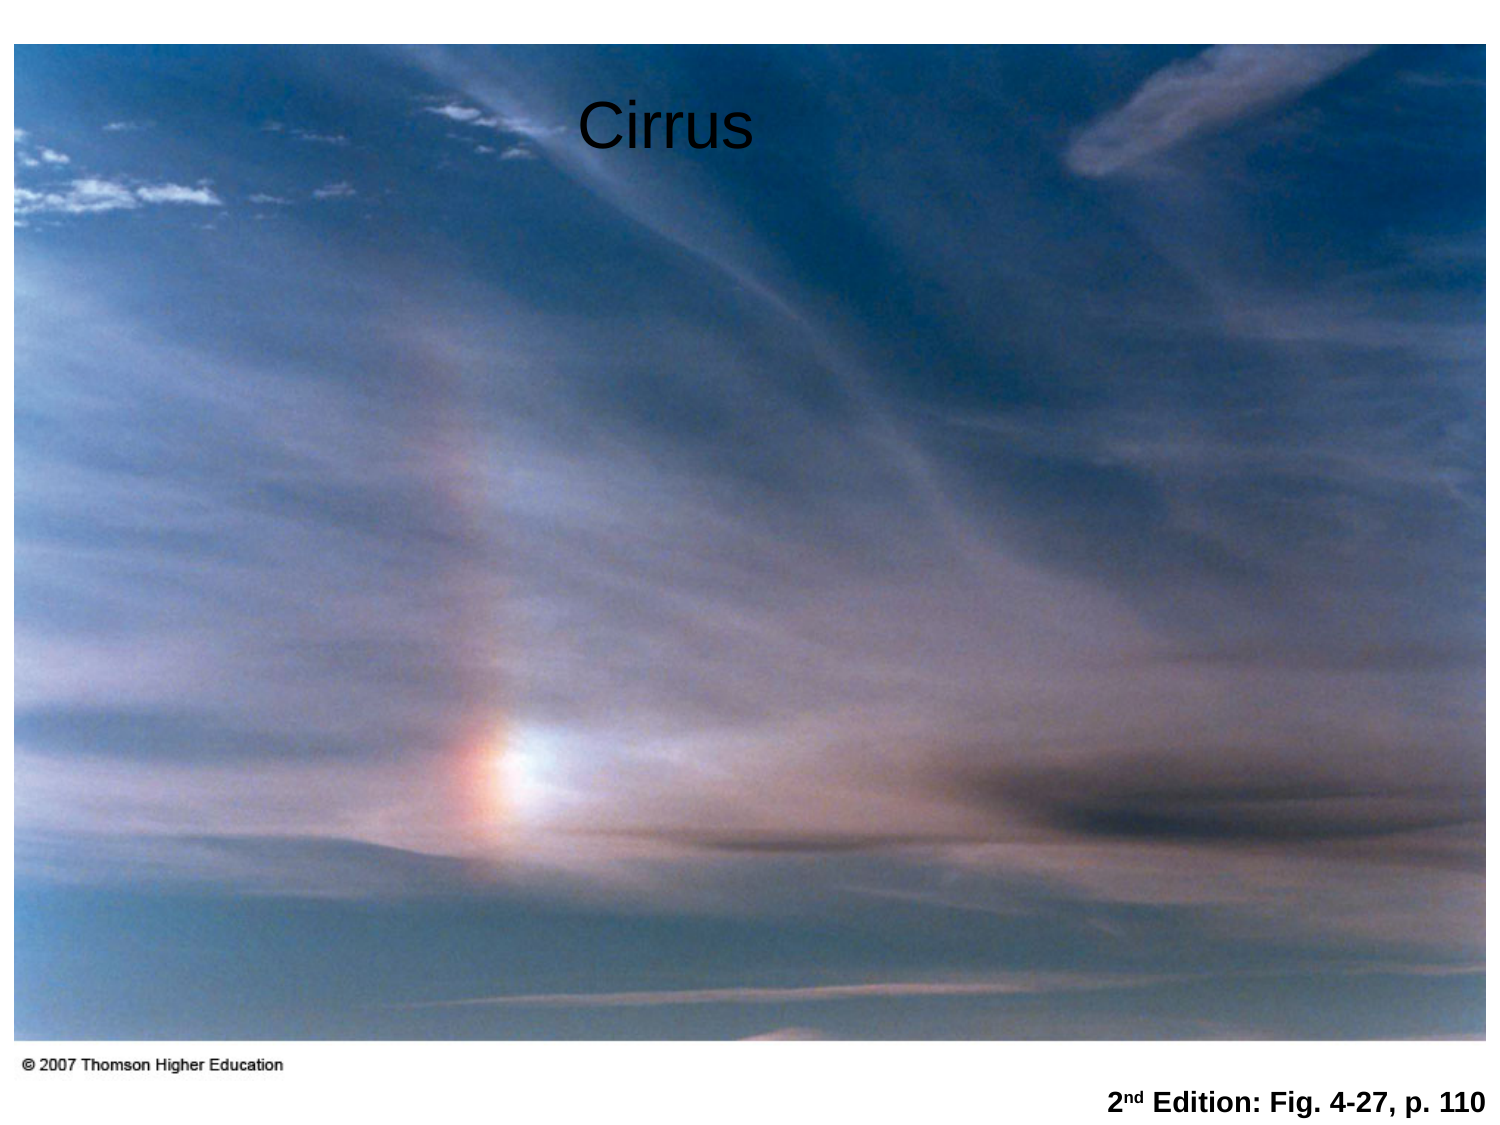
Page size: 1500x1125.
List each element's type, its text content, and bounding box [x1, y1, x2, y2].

picture [14, 44, 1486, 1081]
text_box 2nd Edition: Fig. 4-27, p. 110 [1256, 1076, 1500, 1125]
